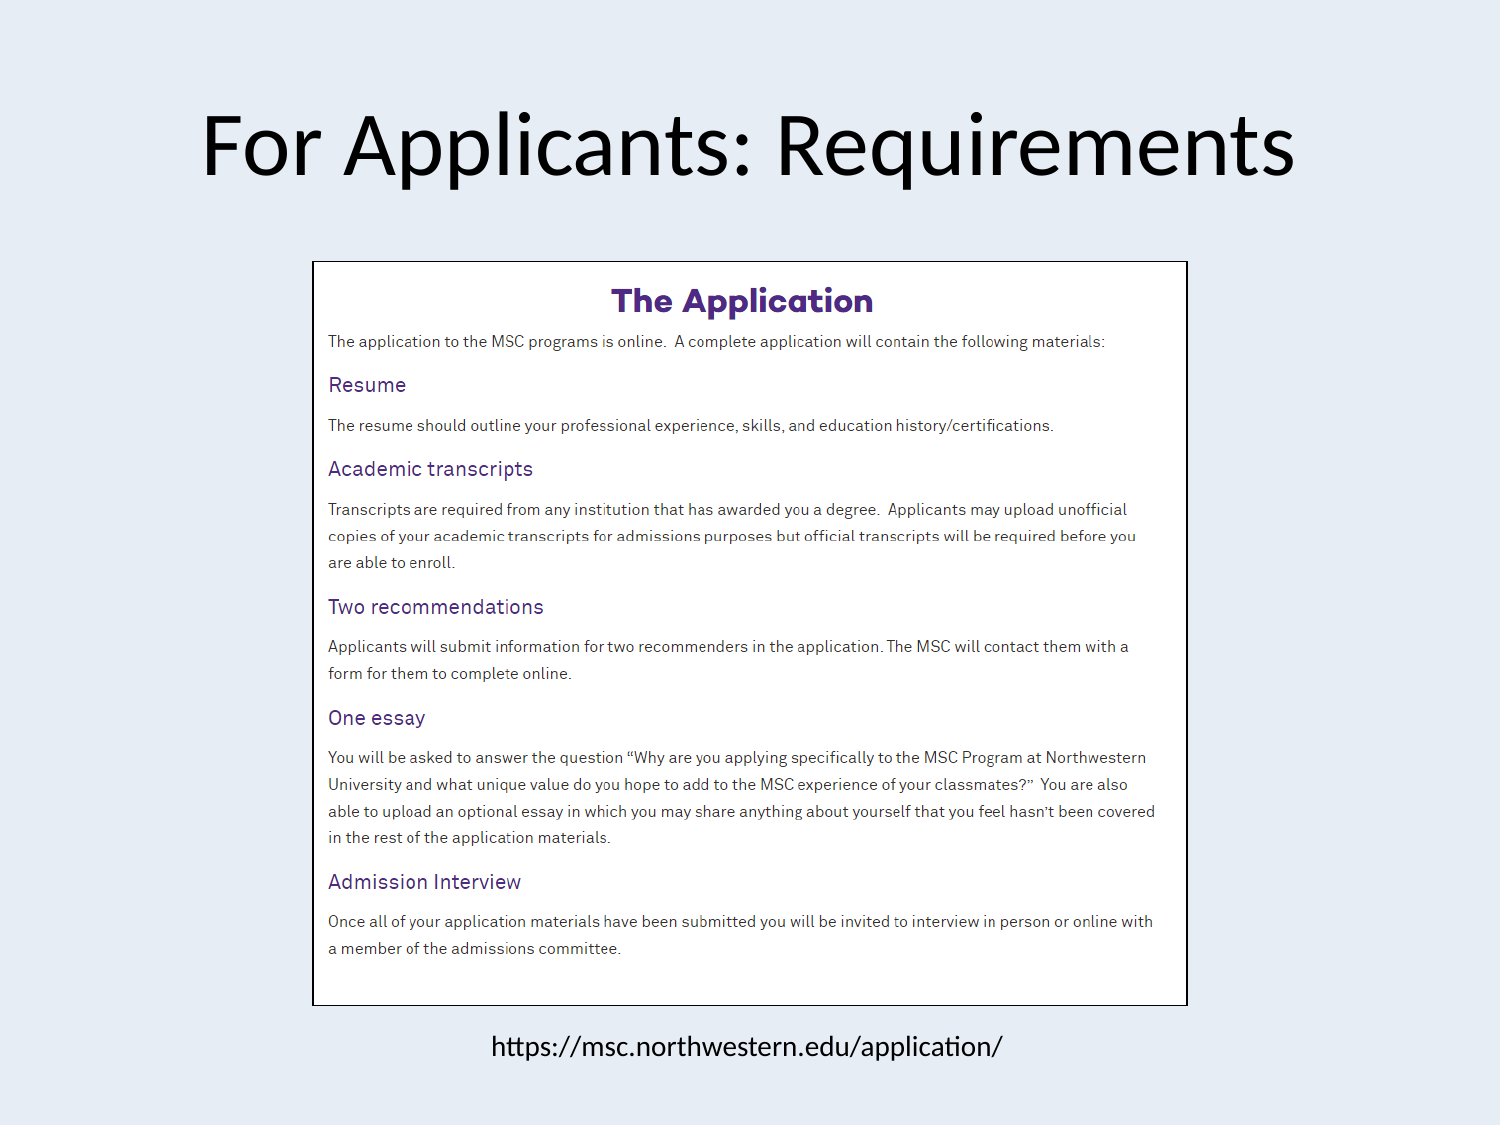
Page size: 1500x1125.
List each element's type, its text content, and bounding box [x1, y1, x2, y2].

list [313, 262, 1187, 1006]
title For Applicants: Requirements [75, 45, 1425, 233]
text_box https://msc.northwestern.edu/application/ [476, 1019, 1019, 1070]
